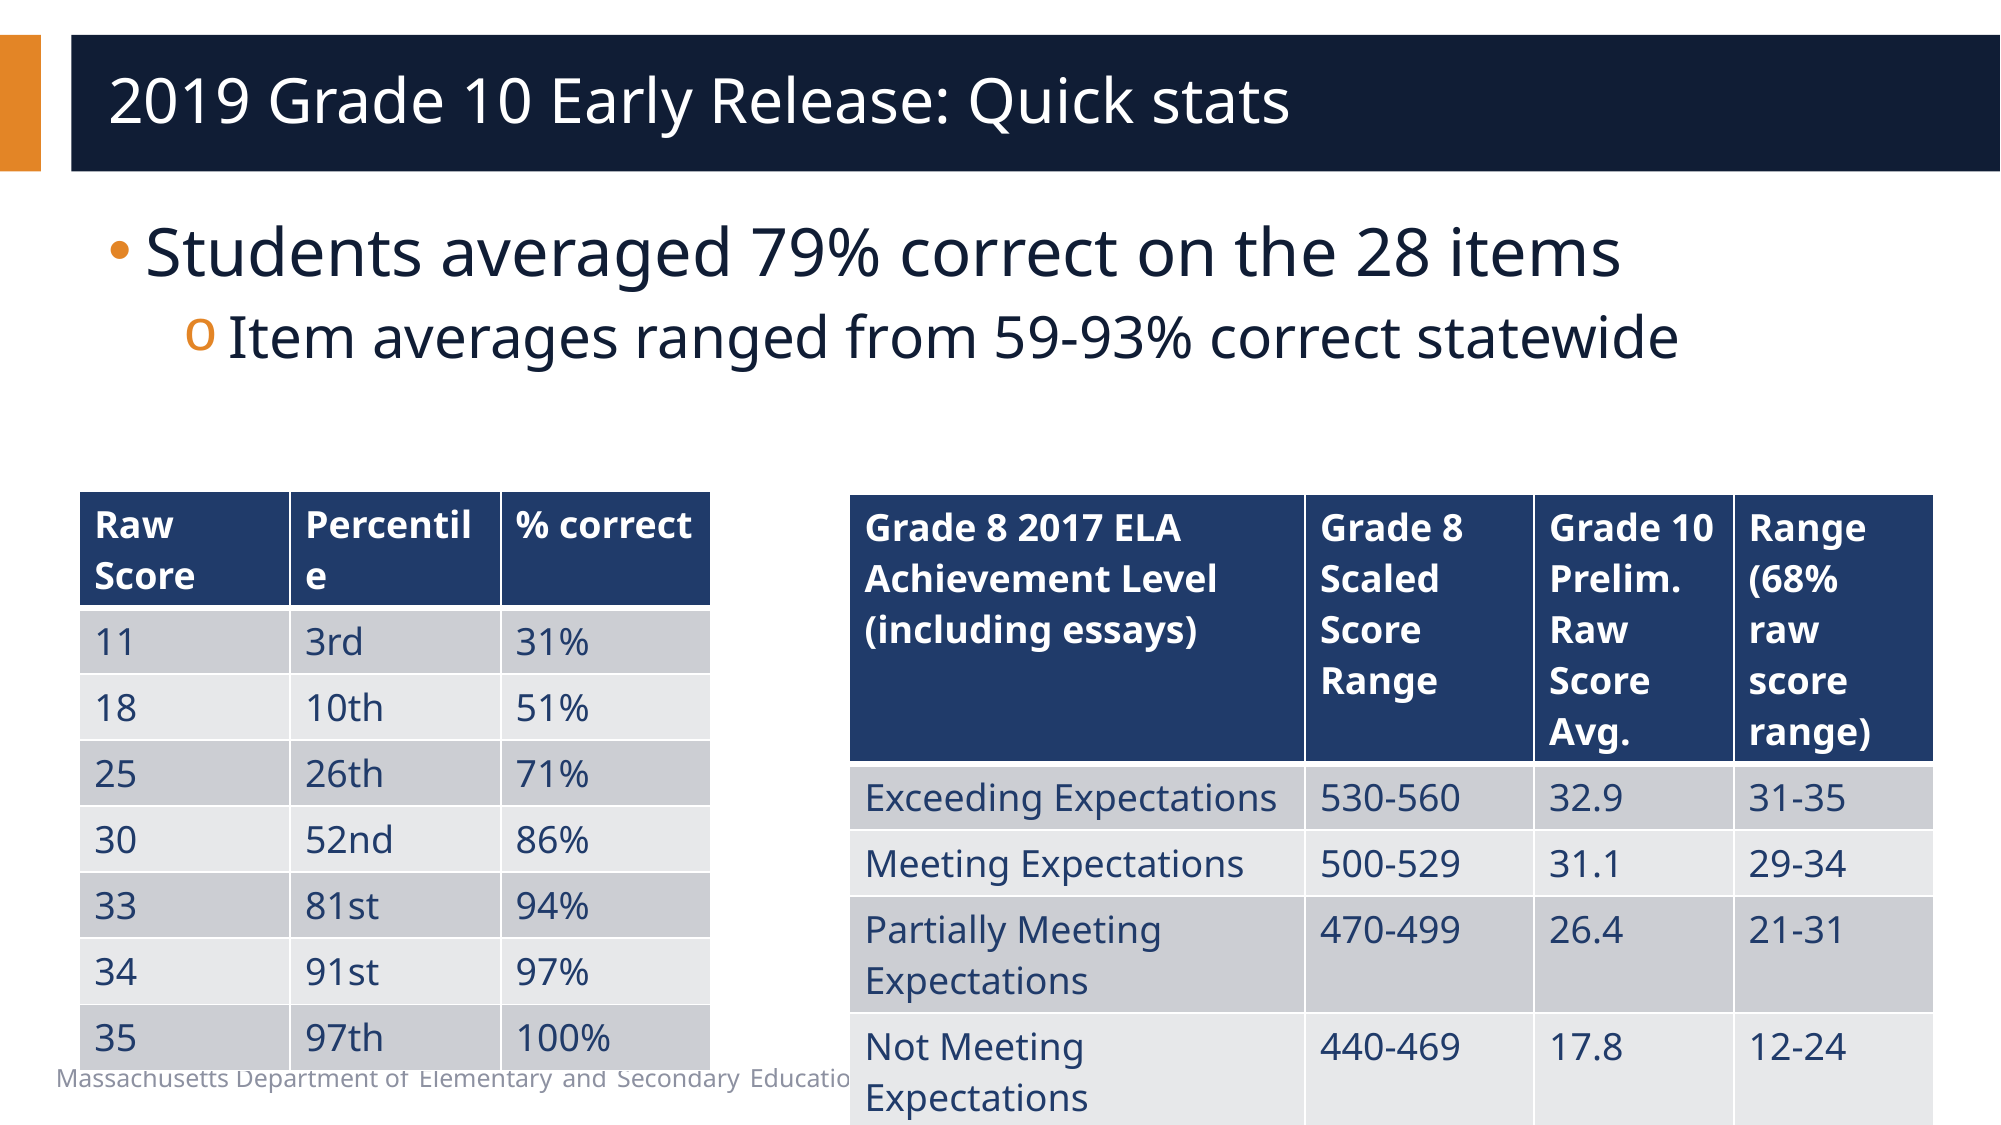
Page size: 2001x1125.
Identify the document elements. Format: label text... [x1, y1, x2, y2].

table_cell 71% [502, 741, 710, 805]
table_cell 29-34 [1735, 831, 1933, 895]
table_cell 3rd [291, 611, 500, 673]
table_cell 17.8 [1535, 1014, 1733, 1125]
table_cell 25 [80, 741, 289, 805]
table_header Grade 8 2017 ELA Achievement Level (including essays) [850, 495, 1304, 761]
table_cell 470-499 [1306, 897, 1533, 1012]
table_cell 18 [80, 675, 289, 739]
table_header Raw Score [80, 492, 289, 605]
table_cell 35 [80, 1005, 289, 1070]
table_header Grade 10 Prelim. Raw Score Avg. [1535, 495, 1733, 761]
table_cell 81st [291, 873, 500, 937]
table_cell 31-35 [1735, 767, 1933, 829]
table_cell 86% [502, 807, 710, 871]
table_cell 530-560 [1306, 767, 1533, 829]
table_cell 97th [291, 1005, 500, 1070]
table_cell 11 [80, 611, 289, 673]
table_header Percentile [291, 492, 500, 605]
list Students averaged 79% correct on the 28 items Item averages ranged from 59-93% correct statewide [93, 201, 1959, 1031]
table_cell 52nd [291, 807, 500, 871]
table_header Grade 8 Scaled Score Range [1306, 495, 1533, 761]
table_header Range (68% raw score range) [1735, 495, 1933, 761]
table_cell Meeting Expectations [850, 831, 1304, 895]
table_cell 91st [291, 939, 500, 1004]
table_cell 31.1 [1535, 831, 1733, 895]
table_cell Not Meeting Expectations [850, 1014, 1304, 1125]
table_cell 94% [502, 873, 710, 937]
table_cell 500-529 [1306, 831, 1533, 895]
table_cell 26.4 [1535, 897, 1733, 1012]
table_cell 21-31 [1735, 897, 1933, 1012]
title 2019 Grade 10 Early Release: Quick stats [93, 47, 1959, 159]
table_cell 34 [80, 939, 289, 1004]
table_cell 30 [80, 807, 289, 871]
table_cell 440-469 [1306, 1014, 1533, 1125]
table_cell 33 [80, 873, 289, 937]
table_cell Exceeding Expectations [850, 767, 1304, 829]
table_cell Partially Meeting Expectations [850, 897, 1304, 1012]
table_cell 31% [502, 611, 710, 673]
table_cell 97% [502, 939, 710, 1004]
table_cell 32.9 [1535, 767, 1733, 829]
table_cell 26th [291, 741, 500, 805]
table_cell 100% [502, 1005, 710, 1070]
table_header % correct [502, 492, 710, 605]
table_cell 12-24 [1735, 1014, 1933, 1125]
table_cell 51% [502, 675, 710, 739]
table_cell 10th [291, 675, 500, 739]
